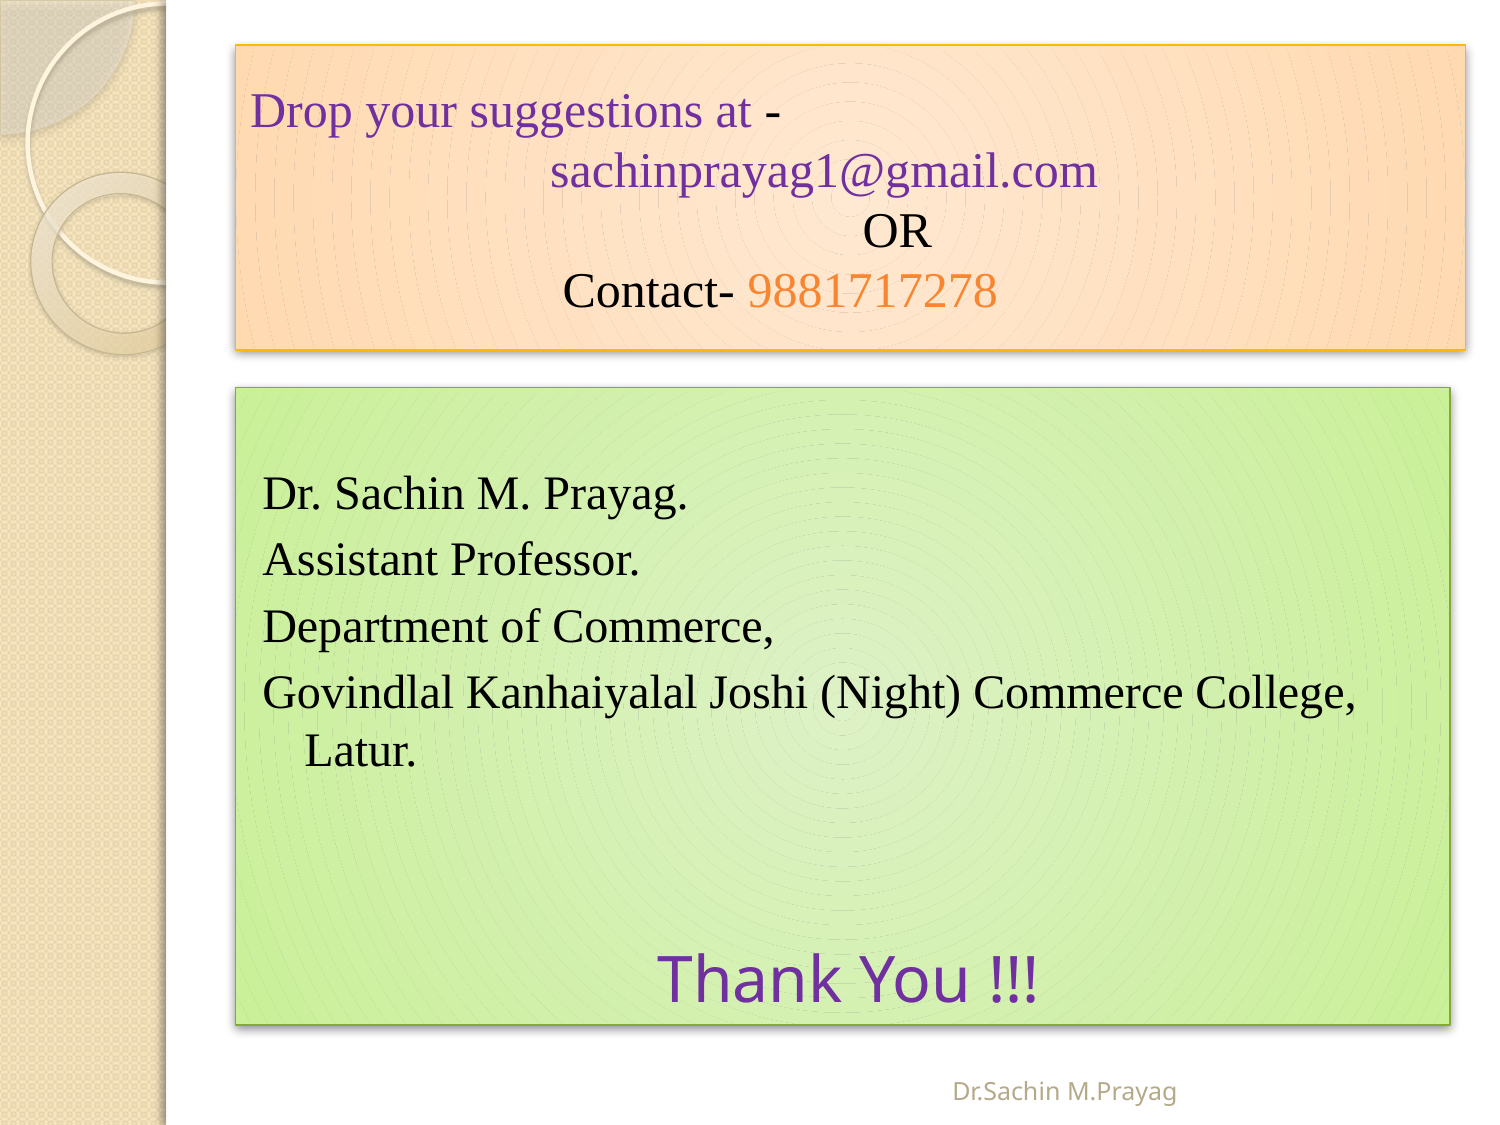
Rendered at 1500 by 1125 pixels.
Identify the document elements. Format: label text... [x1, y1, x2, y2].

list Dr. Sachin M. Prayag. Assistant Professor. Department of Commerce, Govindlal Kanhaiyalal Joshi (Night) Commerce College, Latur. Thank You !!! [235, 387, 1451, 1026]
footer Dr.Sachin M.Prayag [937, 1037, 1413, 1113]
title Drop your suggestions at - sachinprayag1@gmail.com OR Contact- 9881717278 [235, 44, 1466, 351]
